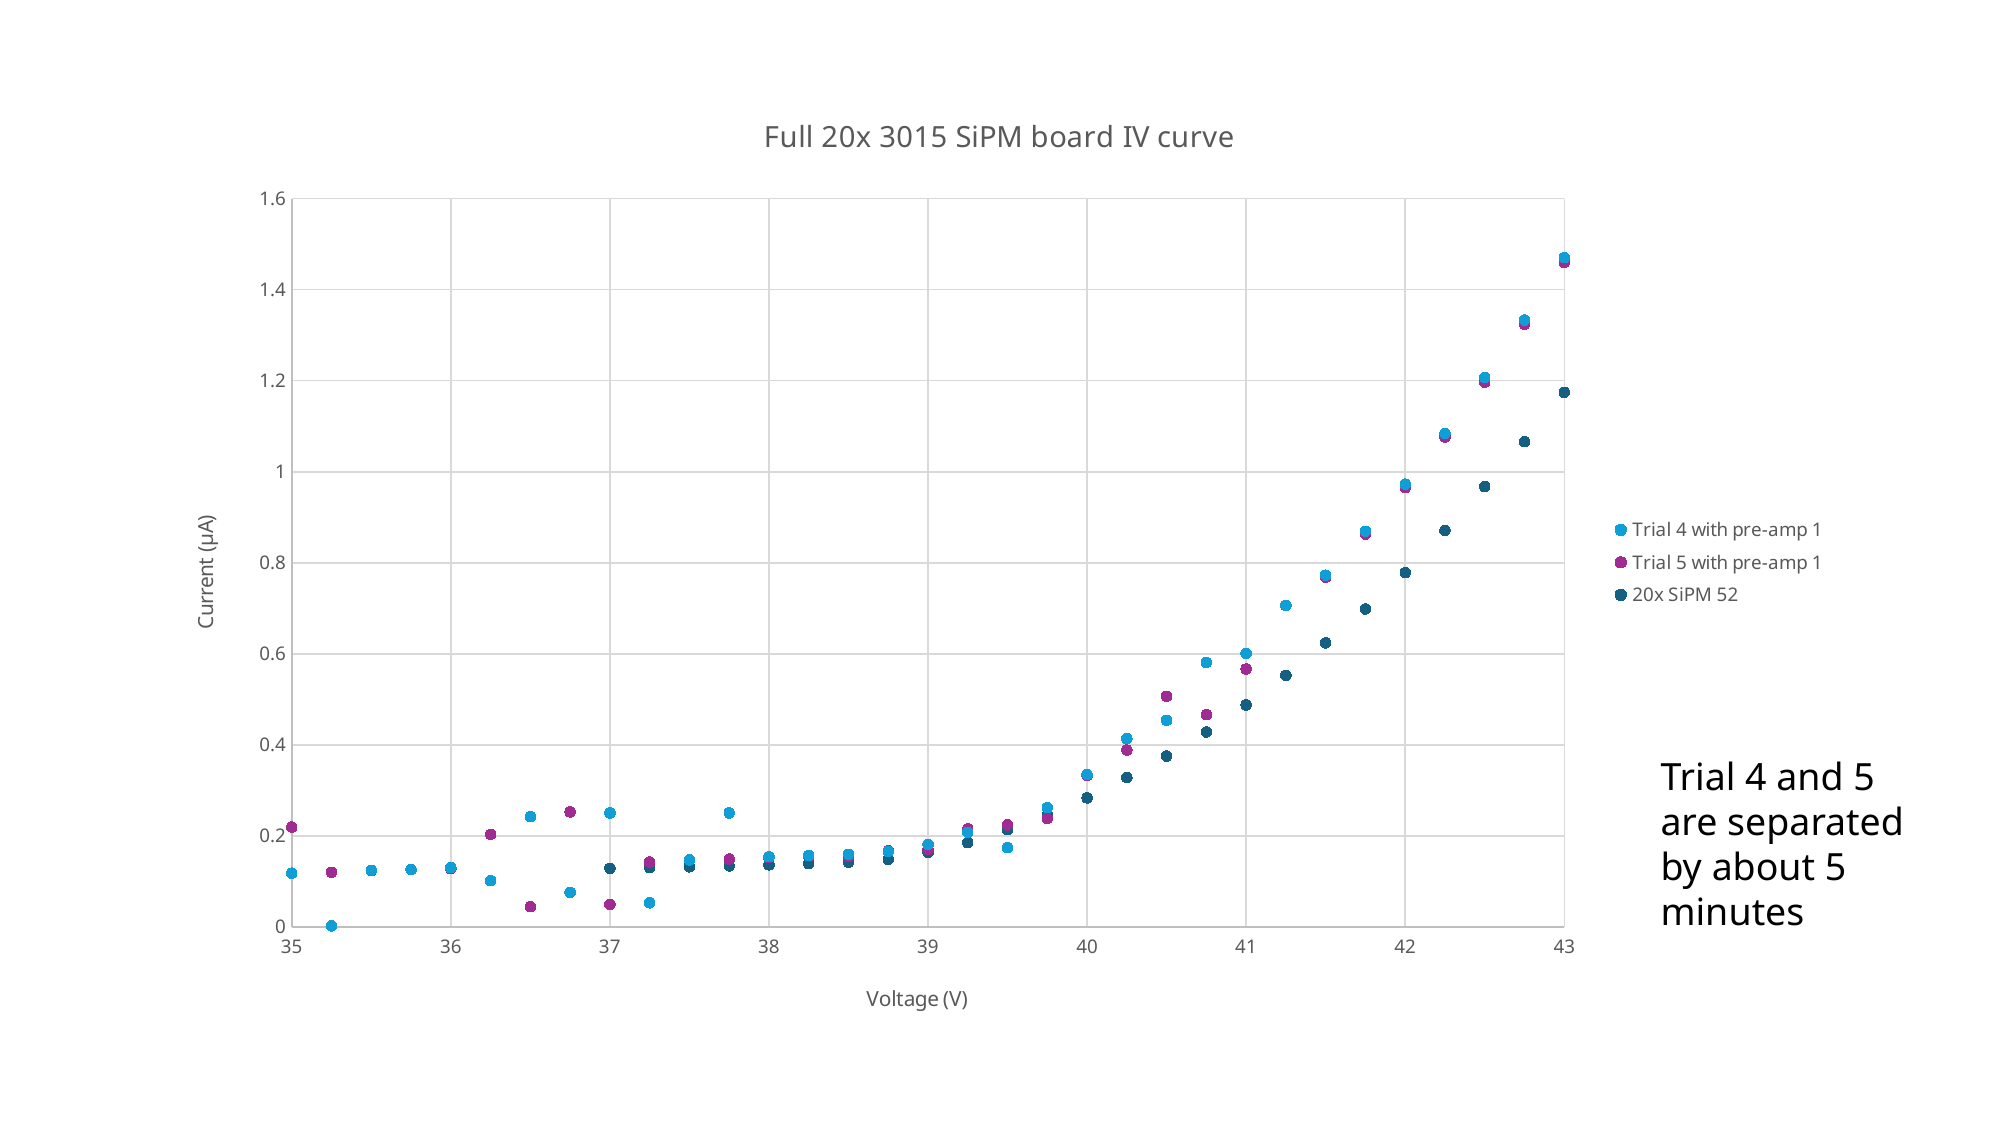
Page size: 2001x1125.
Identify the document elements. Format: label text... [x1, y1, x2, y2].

chart [157, 80, 1843, 1045]
text_box Trial 4 and 5 are separated by about 5 minutes [1843, 745, 1950, 941]
